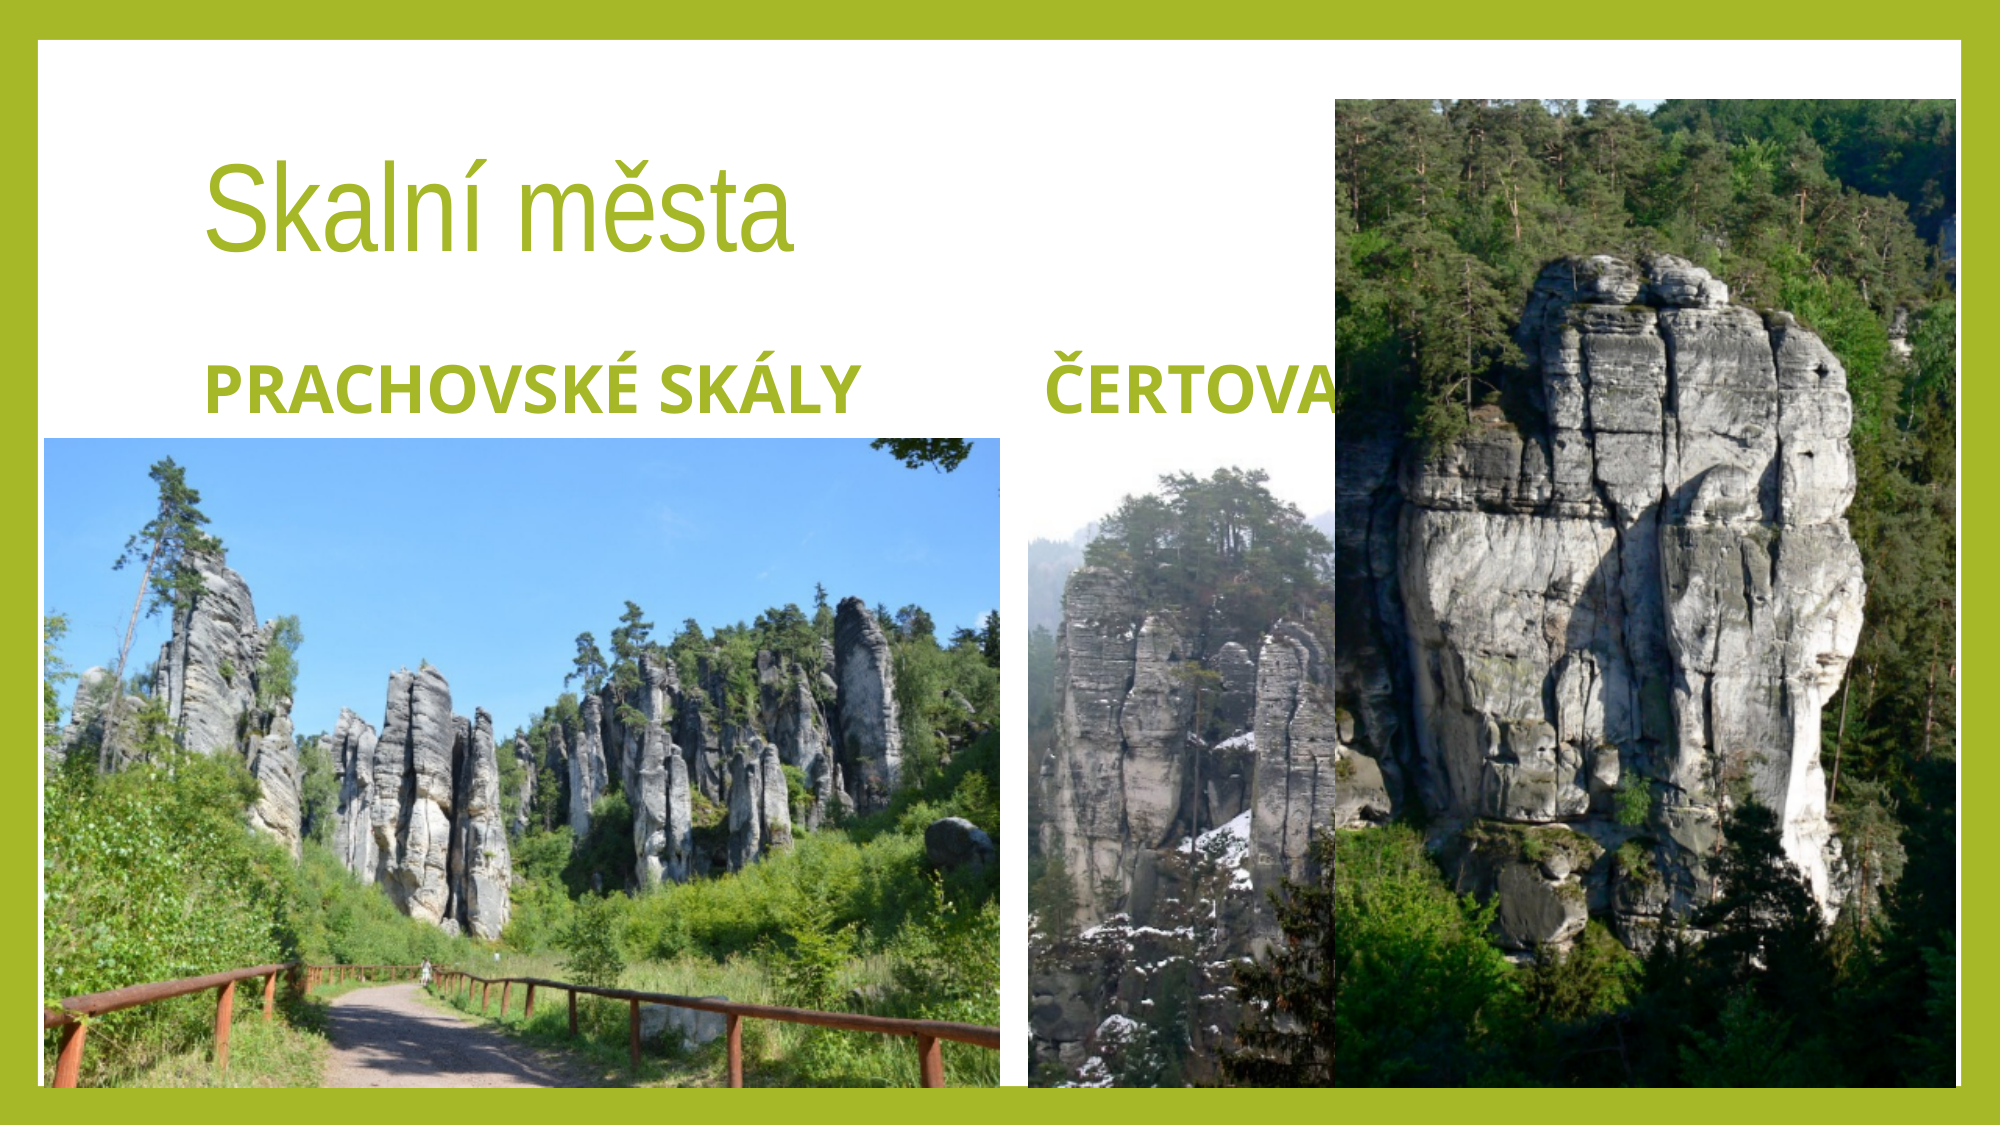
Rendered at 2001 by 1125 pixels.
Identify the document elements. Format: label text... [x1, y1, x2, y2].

list ČERTOVA RUKA [1028, 327, 1329, 437]
picture [1028, 99, 1956, 1088]
picture [44, 437, 1001, 1088]
title Skalní města [187, 99, 1333, 323]
list PRACHOVSKÉ SKÁLY [187, 328, 968, 436]
